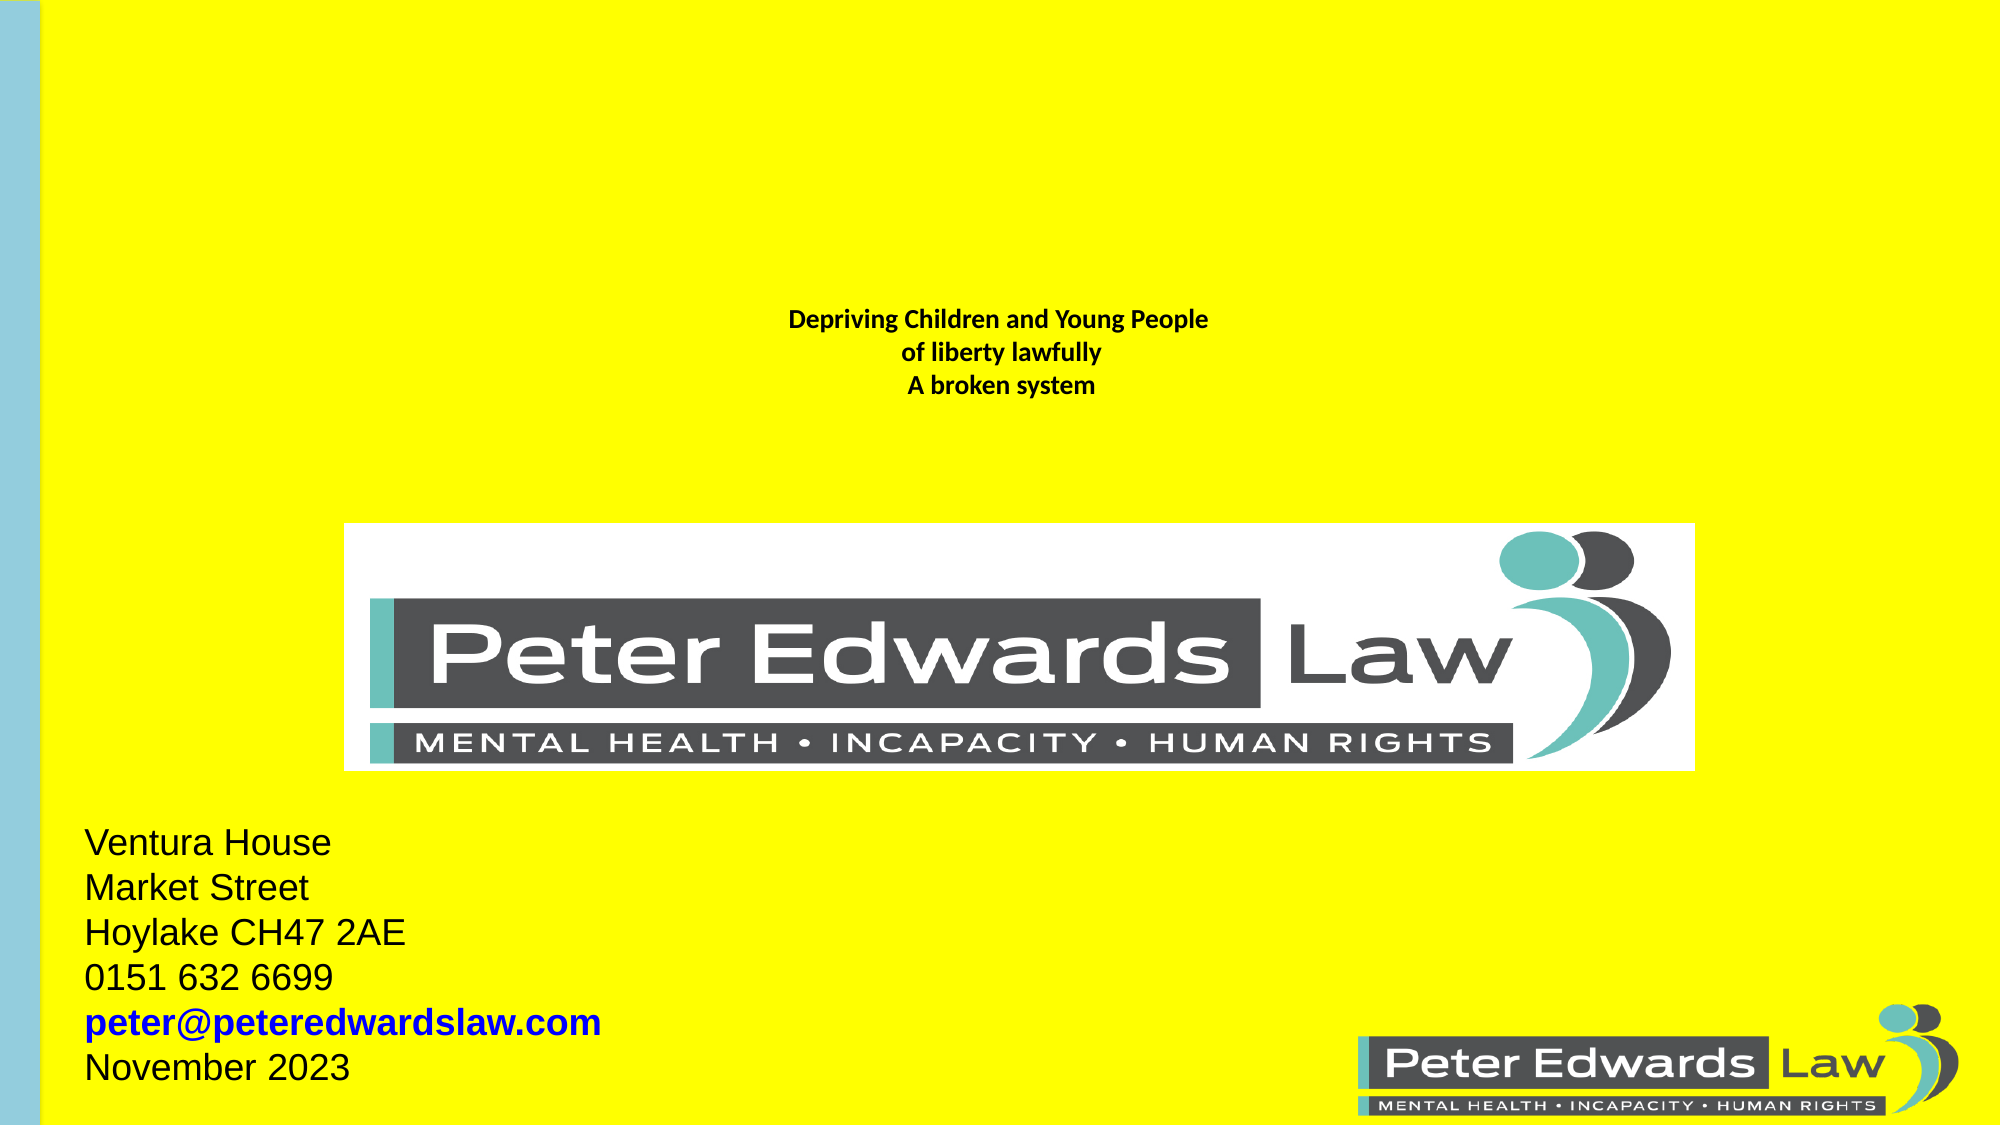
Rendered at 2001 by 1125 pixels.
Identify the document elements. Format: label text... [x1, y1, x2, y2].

title Depriving Children and Young People of liberty lawfully A broken system [52, 262, 1952, 504]
picture [1346, 1000, 1969, 1119]
picture [344, 523, 1695, 771]
text_box Ventura House Market Street Hoylake CH47 2AE 0151 632 6699 peter@peteredwardslaw.com November 2023 [69, 810, 820, 1096]
